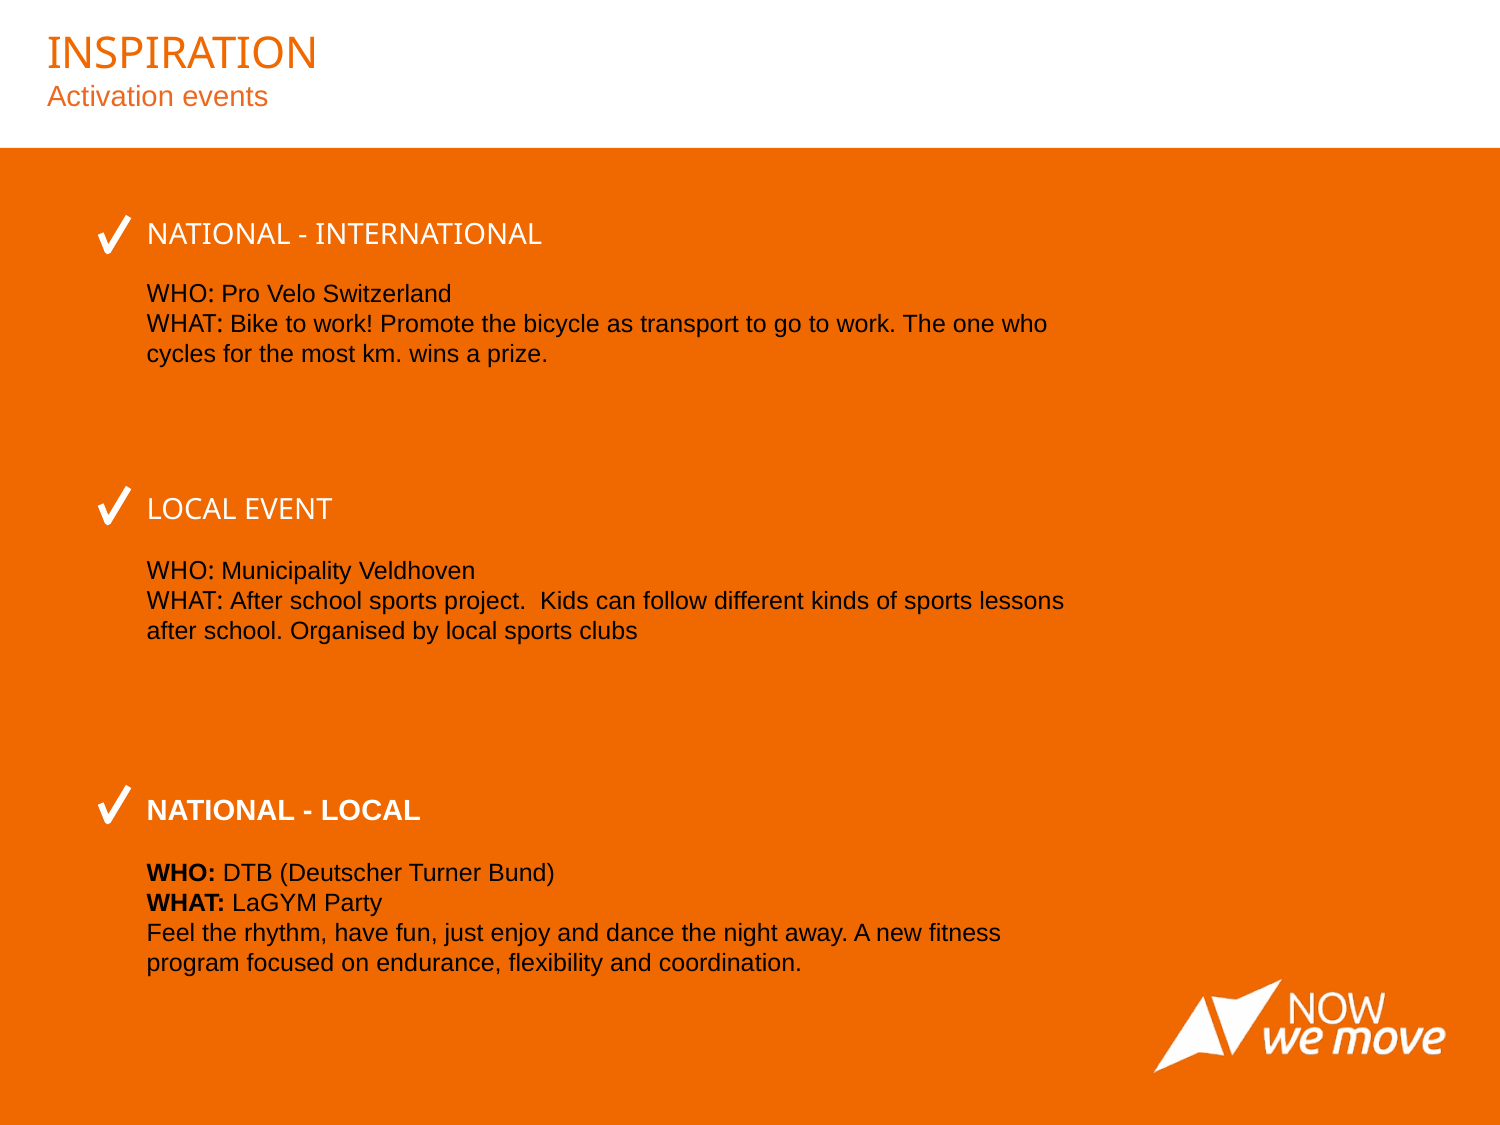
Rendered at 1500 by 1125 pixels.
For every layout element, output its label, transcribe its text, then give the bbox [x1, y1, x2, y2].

text_box INSPIRATION Activation events [47, 30, 1024, 113]
text_box [0, 147, 1500, 1125]
text_box [100, 487, 129, 523]
text_box National - International WHO: Pro Velo Switzerland WHAT: Bike to work! Promote the bicycle as transport to go to work. The one who cycles for the most km. wins a prize. [146, 215, 1074, 368]
text_box National - local WHO: DTB (Deutscher Turner Bund) WHAT: LaGYM Party Feel the rhythm, have fun, just enjoy and dance the night away. A new fitness program focused on endurance, flexibility and coordination. [146, 791, 1074, 977]
text_box [100, 216, 129, 252]
text_box [100, 786, 129, 822]
text_box LOCAL EVENT WHO: Municipality Veldhoven WHAT: After school sports project. Kids can follow different kinds of sports lessons after school. Organised by local sports clubs [146, 490, 1074, 645]
picture [1152, 979, 1446, 1073]
